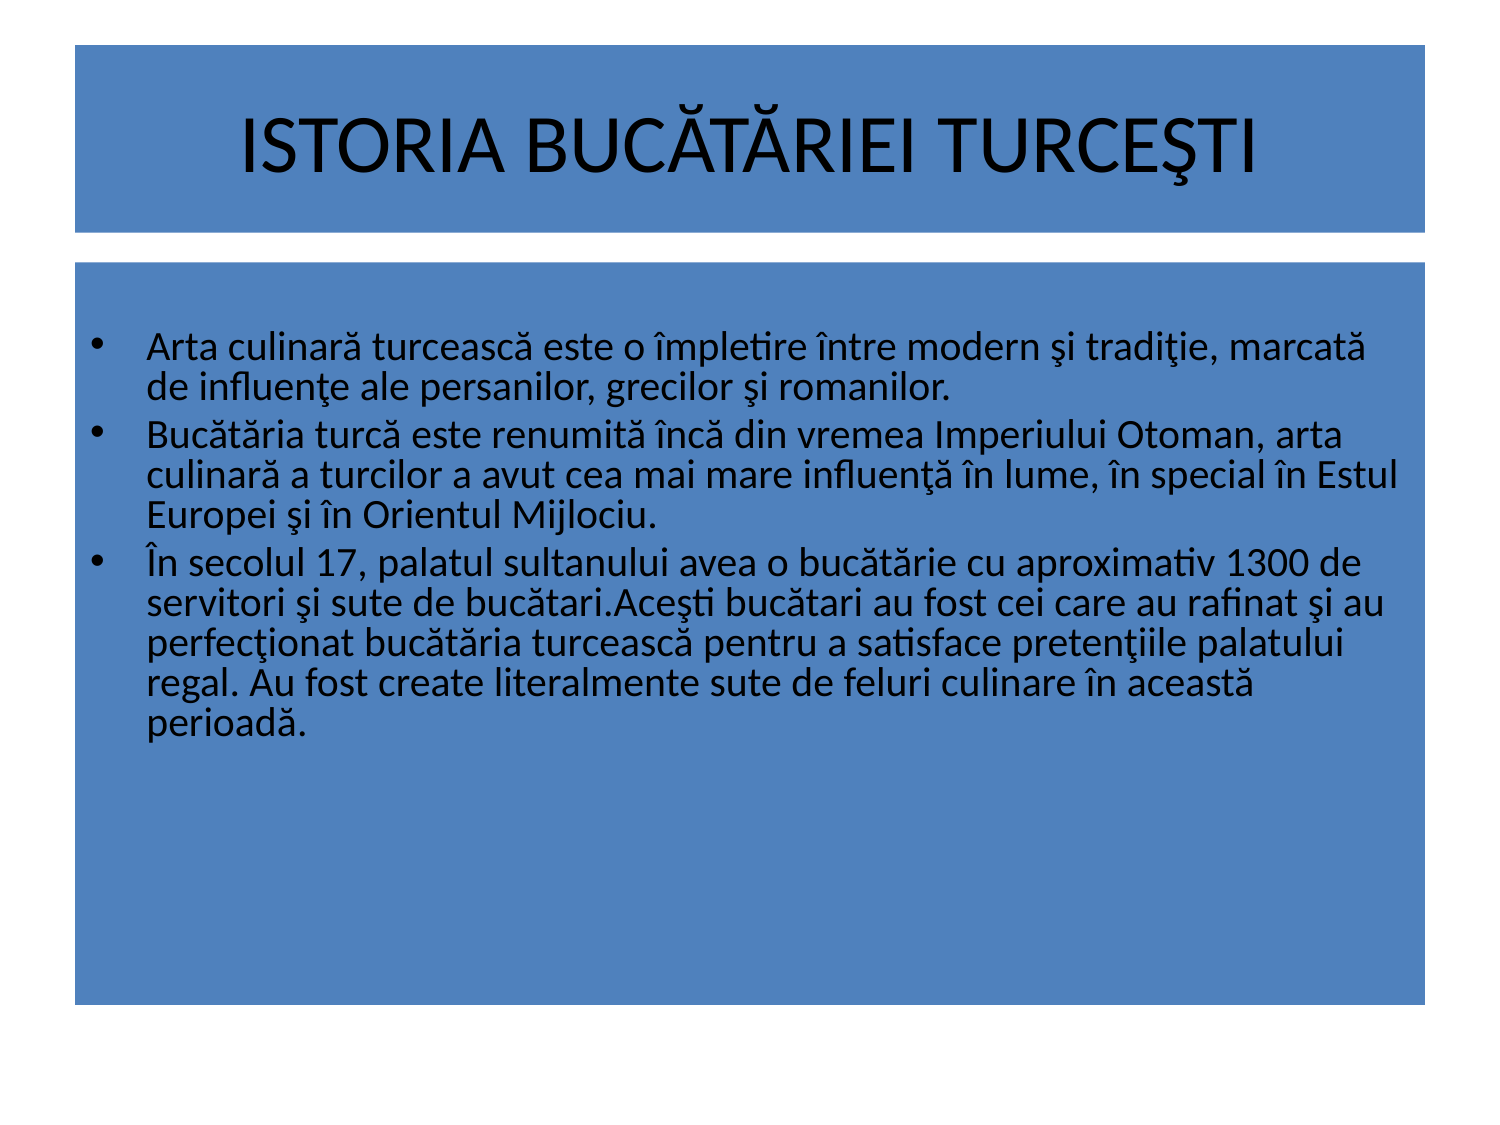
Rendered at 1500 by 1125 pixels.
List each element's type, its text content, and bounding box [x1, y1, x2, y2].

title ISTORIA BUCĂTĂRIEI TURCEŞTI [75, 45, 1425, 233]
list Arta culinară turcească este o împletire între modern şi tradiţie, marcată de influenţe ale persanilor, grecilor şi romanilor. Bucătăria turcă este renumită încă din vremea Imperiului Otoman, arta culinară a turcilor a avut cea mai mare influenţă în lume, în special în Estul Europei şi în Orientul Mijlociu. În secolul 17, palatul sultanului avea o bucătărie cu aproximativ 1300 de servitori şi sute de bucătari.Aceşti bucătari au fost cei care au rafinat şi au perfecţionat bucătăria turcească pentru a satisface pretenţiile palatului regal. Au fost create literalmente sute de feluri culinare în această perioadă. [75, 262, 1425, 1005]
